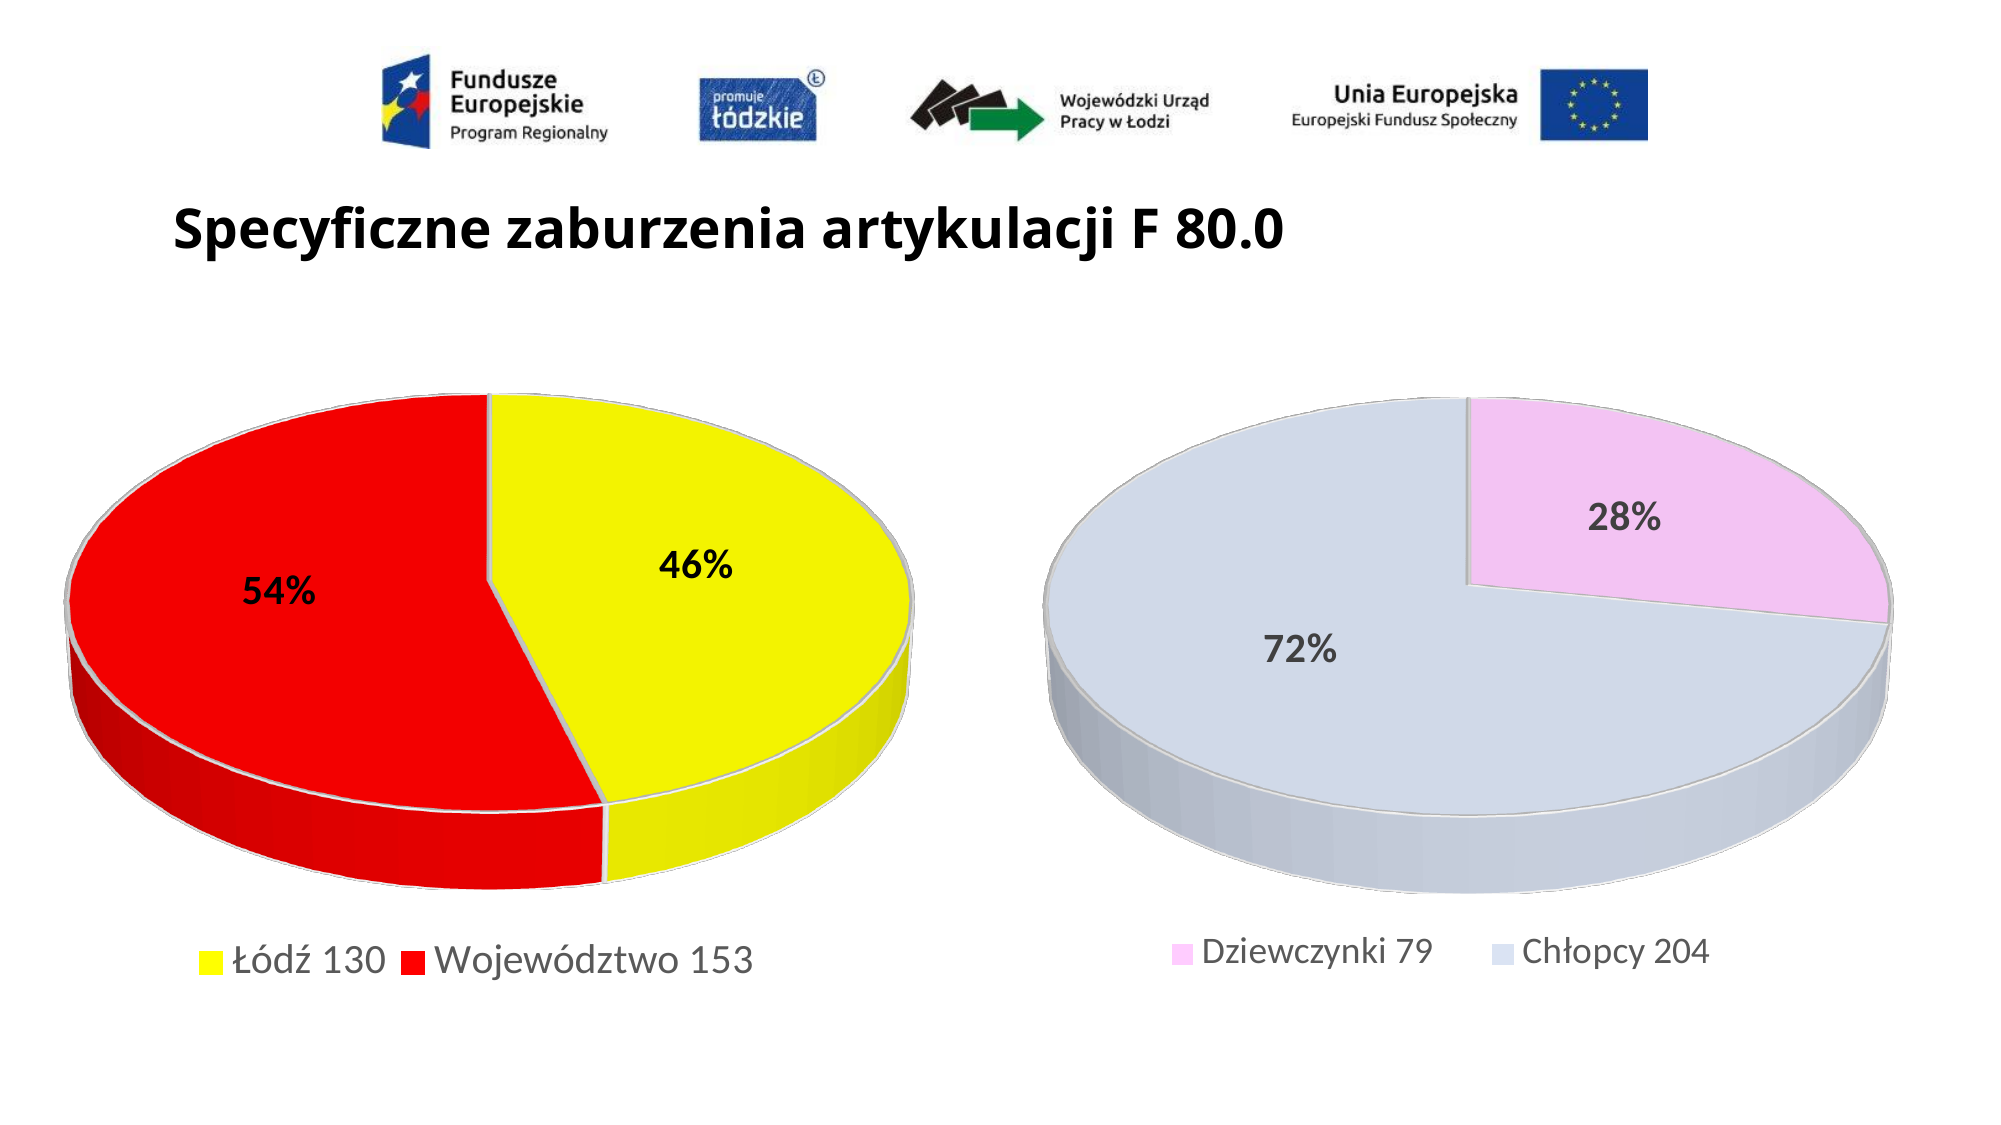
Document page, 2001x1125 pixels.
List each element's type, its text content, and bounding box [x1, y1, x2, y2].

chart [0, 322, 1958, 1032]
picture [381, 46, 1648, 132]
title Specyficzne zaburzenia artykulacji F 80.0 [158, 132, 1884, 330]
